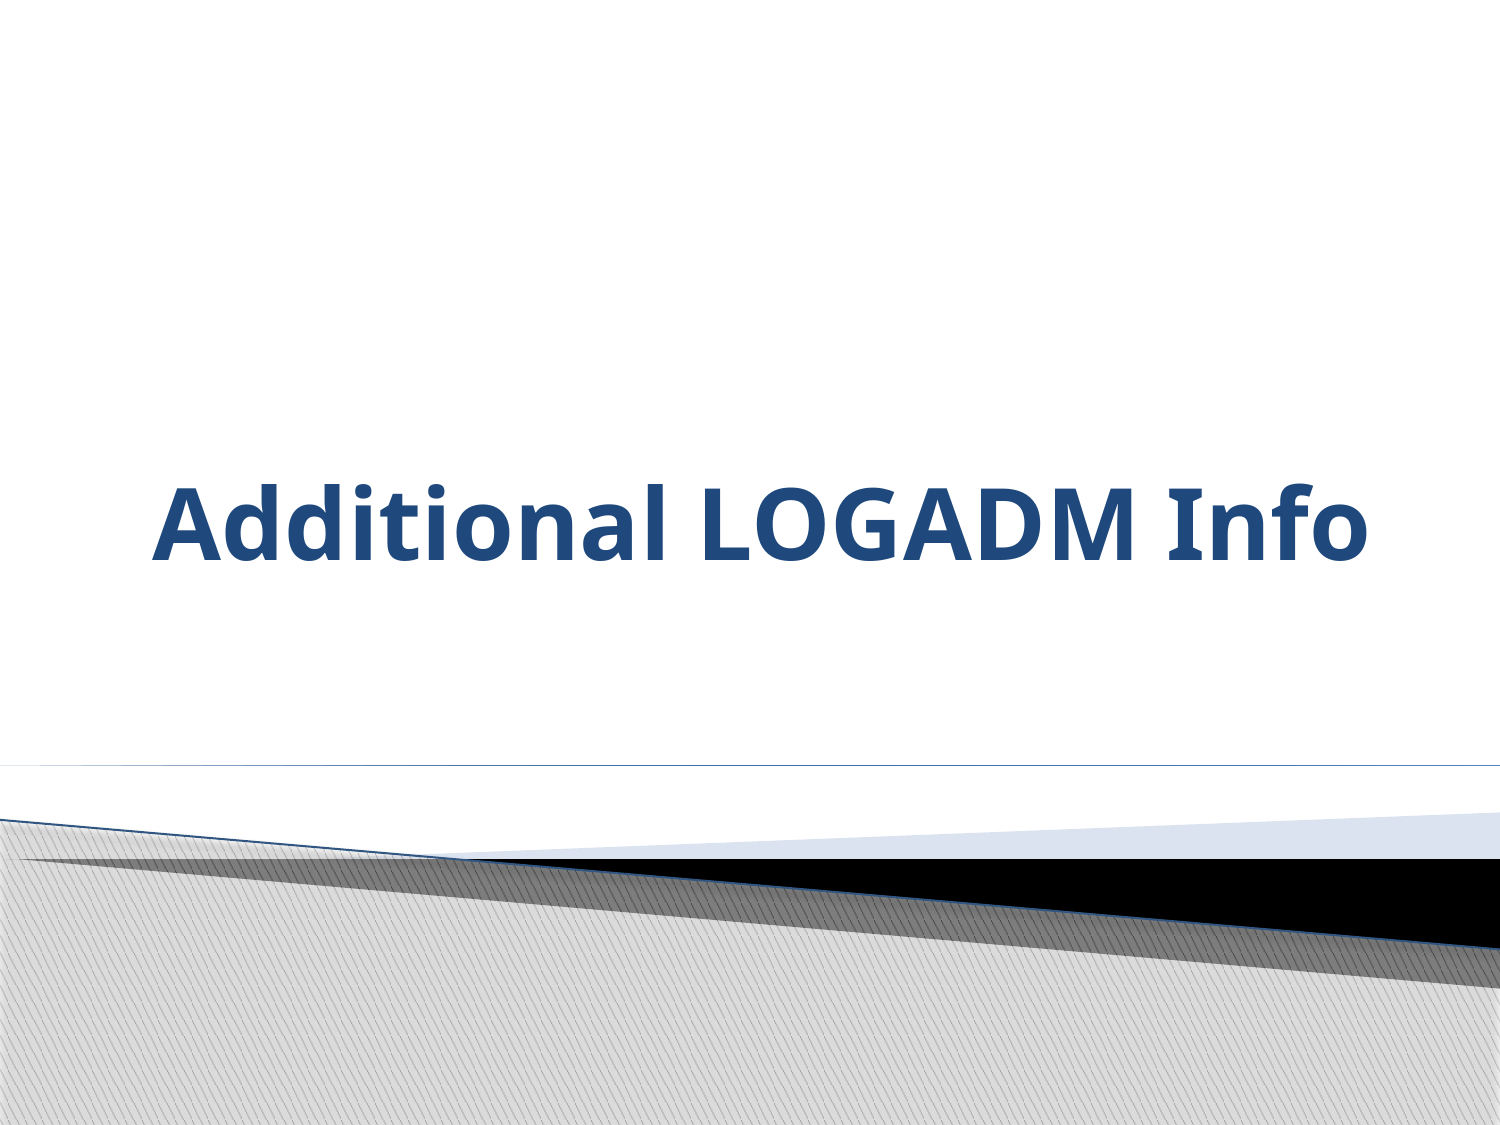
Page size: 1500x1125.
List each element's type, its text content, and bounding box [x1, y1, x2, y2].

title Additional LOGADM Info [112, 287, 1388, 588]
picture [5, 859, 1500, 989]
